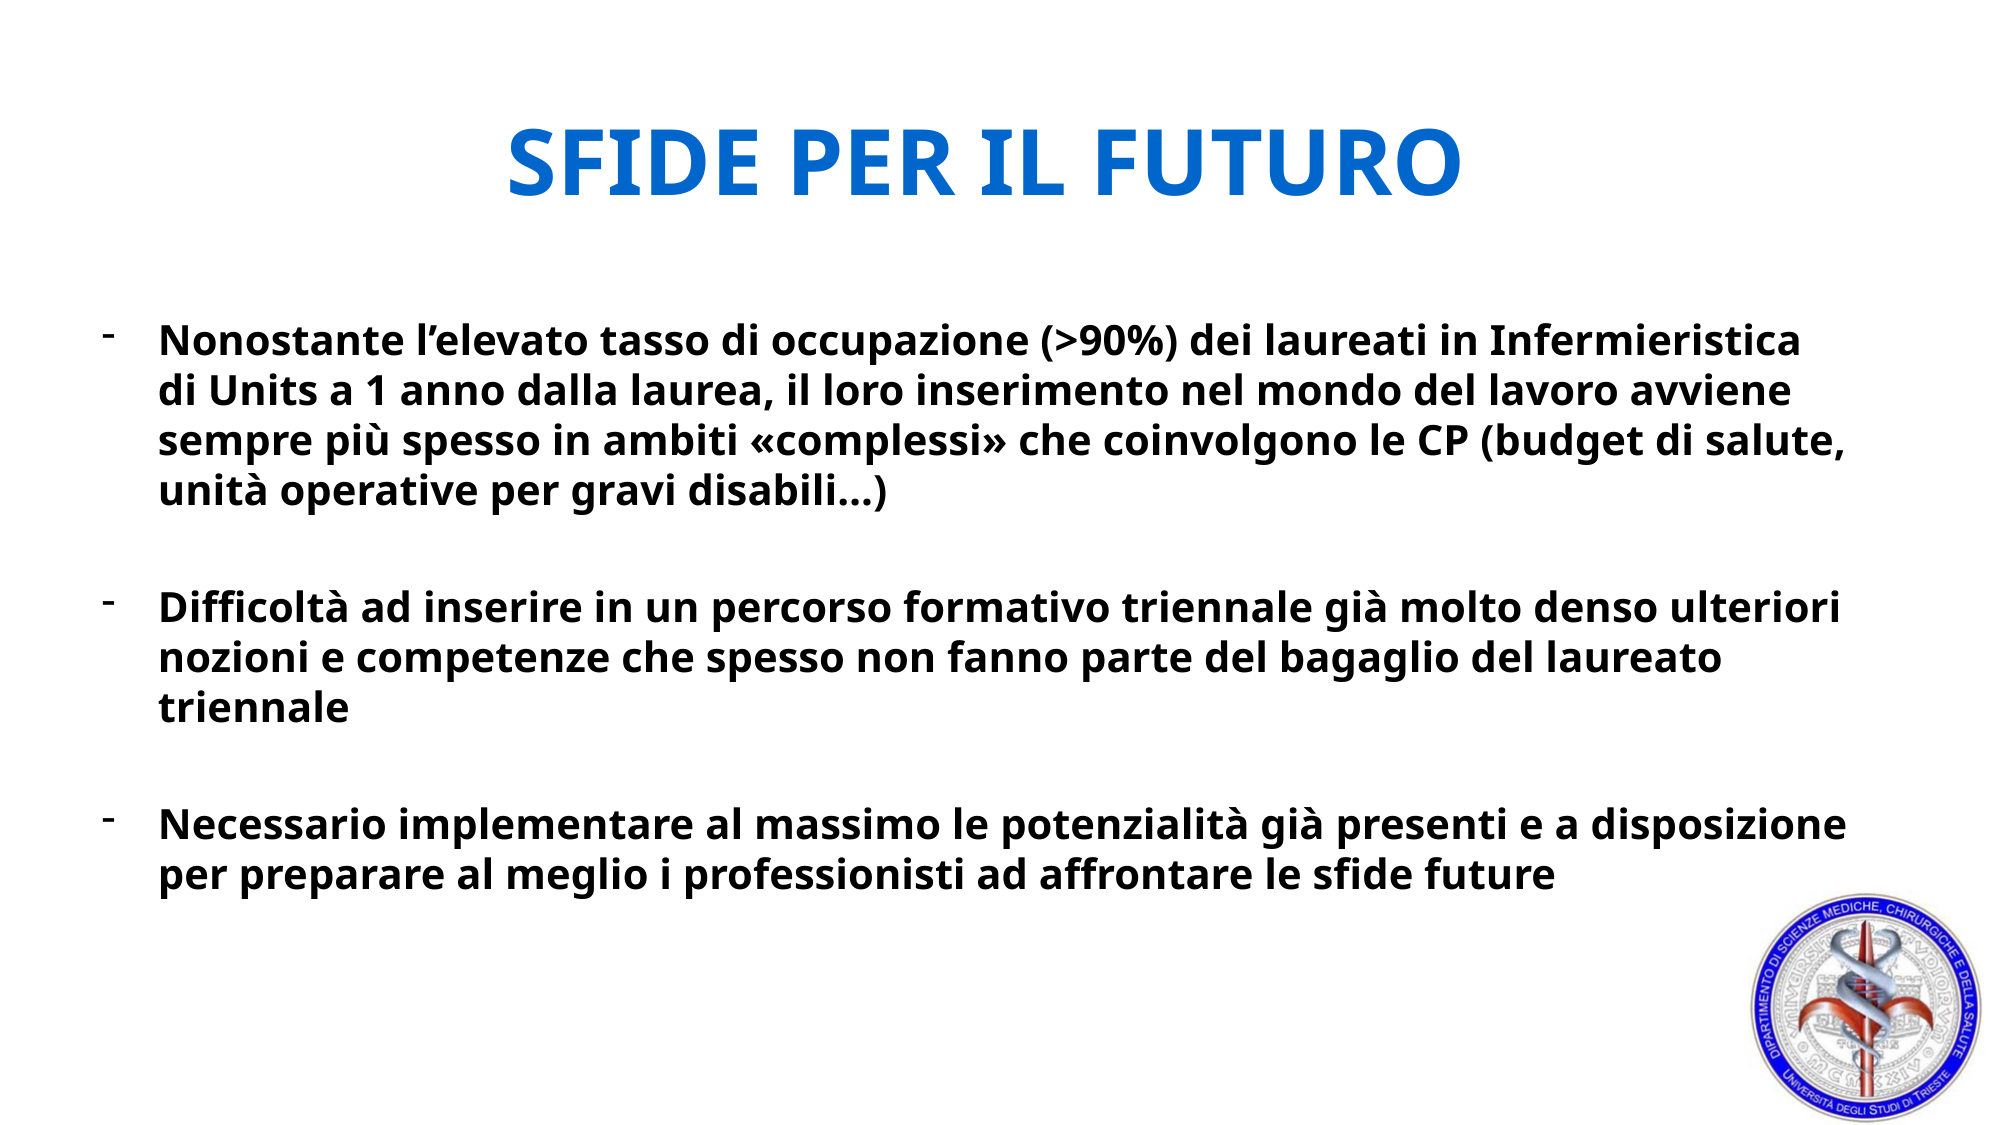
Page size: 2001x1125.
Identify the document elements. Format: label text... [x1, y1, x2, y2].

title Sfide per il futuro [86, 64, 1887, 253]
list Nonostante l’elevato tasso di occupazione (>90%) dei laureati in Infermieristica di Units a 1 anno dalla laurea, il loro inserimento nel mondo del lavoro avviene sempre più spesso in ambiti «complessi» che coinvolgono le CP (budget di salute, unità operative per gravi disabili…) Difficoltà ad inserire in un percorso formativo triennale già molto denso ulteriori nozioni e competenze che spesso non fanno parte del bagaglio del laureato triennale Necessario implementare al massimo le potenzialità già presenti e a disposizione per preparare al meglio i professionisti ad affrontare le sfide future [86, 306, 1867, 1050]
picture [1748, 891, 1984, 1125]
